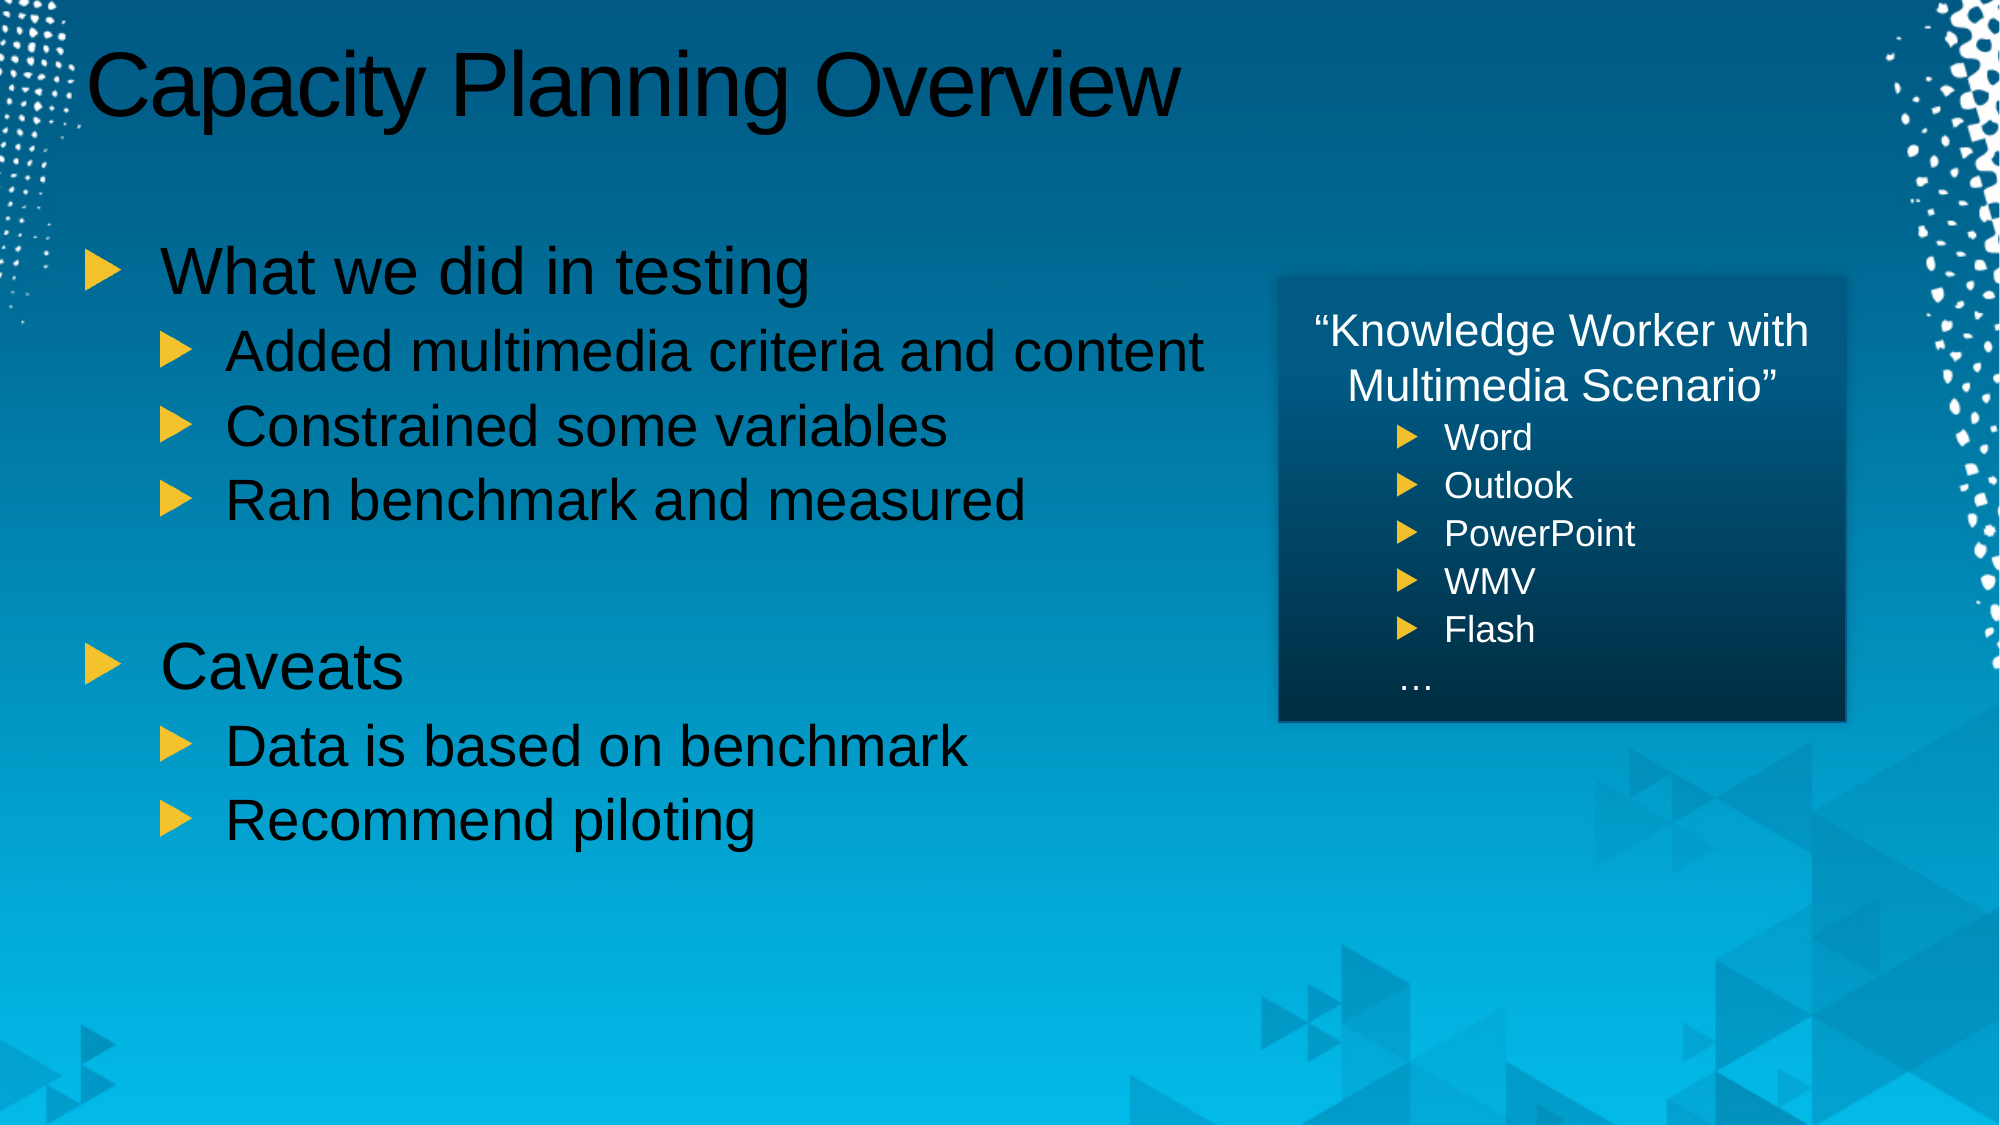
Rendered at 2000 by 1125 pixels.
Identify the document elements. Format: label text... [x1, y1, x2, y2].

picture [1927, 257, 1935, 271]
picture [161, 332, 190, 366]
picture [1935, 340, 1945, 349]
picture [1958, 201, 1968, 206]
picture [1919, 226, 1928, 238]
picture [1984, 525, 1996, 536]
picture [1945, 31, 1957, 47]
picture [1936, 3, 1948, 14]
picture [1945, 271, 1954, 277]
picture [1398, 570, 1415, 590]
picture [2, 25, 8, 33]
picture [1975, 260, 1987, 271]
picture [1992, 656, 2000, 669]
picture [1908, 145, 1918, 157]
picture [86, 644, 119, 683]
picture [161, 727, 190, 760]
picture [1975, 311, 1983, 319]
picture [1398, 618, 1415, 638]
picture [17, 27, 23, 34]
picture [1960, 148, 1973, 158]
picture [11, 55, 18, 63]
picture [1963, 382, 1970, 392]
picture [1983, 291, 1995, 299]
picture [1936, 240, 1946, 245]
picture [1981, 575, 1996, 590]
picture [1970, 176, 1982, 188]
picture [17, 129, 23, 136]
picture [1975, 542, 1987, 558]
picture [28, 43, 35, 53]
picture [1941, 320, 1953, 331]
picture [48, 2, 56, 9]
picture [1971, 412, 1979, 424]
picture [161, 801, 190, 835]
picture [33, 117, 40, 124]
picture [1994, 268, 2000, 283]
picture [1931, 287, 1944, 302]
picture [1975, 493, 1987, 507]
picture [34, 102, 42, 111]
picture [33, 0, 42, 8]
picture [19, 0, 29, 6]
picture [1994, 323, 2000, 330]
picture [1950, 351, 1962, 361]
picture [1398, 522, 1415, 542]
picture [1991, 604, 2000, 621]
picture [56, 48, 63, 55]
title Capacity Planning Overview [85, 37, 1914, 138]
picture [1950, 0, 2000, 253]
picture [1980, 445, 1988, 454]
picture [1956, 429, 1970, 446]
picture [1994, 373, 2000, 383]
picture [1928, 209, 1935, 216]
picture [1941, 85, 1954, 96]
picture [1952, 118, 1963, 128]
picture [1950, 398, 1960, 414]
picture [1982, 393, 1990, 403]
picture [161, 481, 190, 515]
picture [38, 74, 45, 80]
picture [1916, 177, 1928, 186]
picture [161, 407, 190, 441]
picture [11, 70, 17, 78]
picture [1965, 464, 1979, 475]
picture [1973, 362, 1981, 372]
picture [46, 17, 54, 24]
picture [1966, 281, 1974, 291]
picture [58, 33, 65, 41]
picture [1932, 107, 1940, 114]
picture [1985, 628, 1994, 637]
picture [1930, 155, 1938, 167]
picture [1950, 168, 1959, 178]
picture [1943, 370, 1953, 383]
picture [1991, 426, 2000, 433]
picture [1960, 484, 1968, 491]
picture [27, 57, 34, 66]
text_box “Knowledge Worker with Multimedia Scenario” Word Outlook PowerPoint WMV Flash … [1278, 277, 1847, 723]
picture [1398, 474, 1416, 495]
picture [31, 15, 39, 23]
picture [44, 45, 49, 53]
picture [1941, 135, 1949, 147]
picture [44, 31, 52, 39]
picture [1988, 476, 1997, 485]
picture [1967, 231, 1976, 239]
picture [1984, 342, 1993, 352]
picture [1955, 301, 1965, 308]
picture [13, 41, 21, 48]
picture [24, 73, 32, 78]
list What we did in testing Added multimedia criteria and content Constrained some variables Ran benchmark and measured Caveats Data is based on benchmark Recommend piloting [85, 237, 1914, 877]
picture [35, 88, 42, 95]
picture [1992, 556, 2000, 571]
picture [86, 250, 119, 289]
picture [1956, 251, 1966, 256]
picture [1963, 334, 1973, 339]
picture [1967, 514, 1977, 527]
picture [1398, 426, 1416, 447]
picture [1947, 221, 1957, 225]
picture [1939, 190, 1948, 195]
picture [30, 28, 38, 37]
